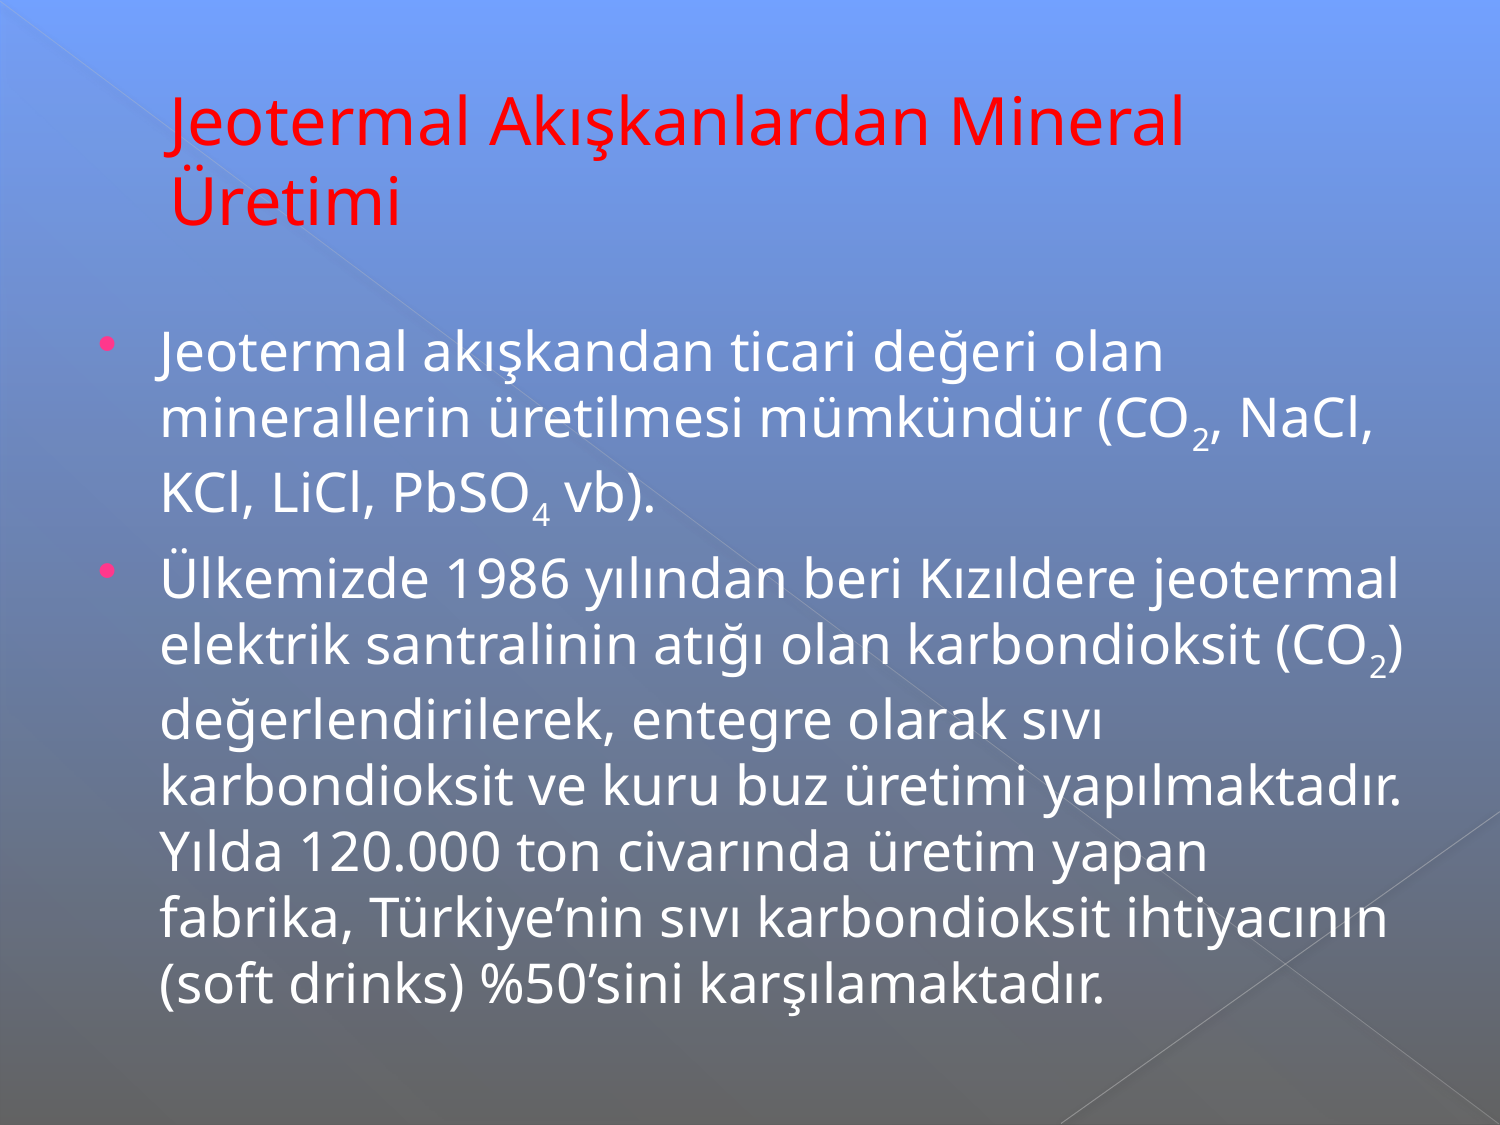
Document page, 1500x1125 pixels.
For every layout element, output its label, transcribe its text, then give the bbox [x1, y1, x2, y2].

title Jeotermal Akışkanlardan Mineral Üretimi [75, 43, 1425, 274]
list Jeotermal akışkandan ticari değeri olan minerallerin üretilmesi mümkündür (CO2, NaCl, KCl, LiCl, PbSO4 vb). Ülkemizde 1986 yılından beri Kızıldere jeotermal elektrik santralinin atığı olan karbondioksit (CO2) değerlendirilerek, entegre olarak sıvı karbondioksit ve kuru buz üretimi yapılmaktadır. Yılda 120.000 ton civarında üretim yapan fabrika, Türkiye’nin sıvı karbondioksit ihtiyacının (soft drinks) %50’sini karşılamaktadır. [74, 308, 1426, 1060]
